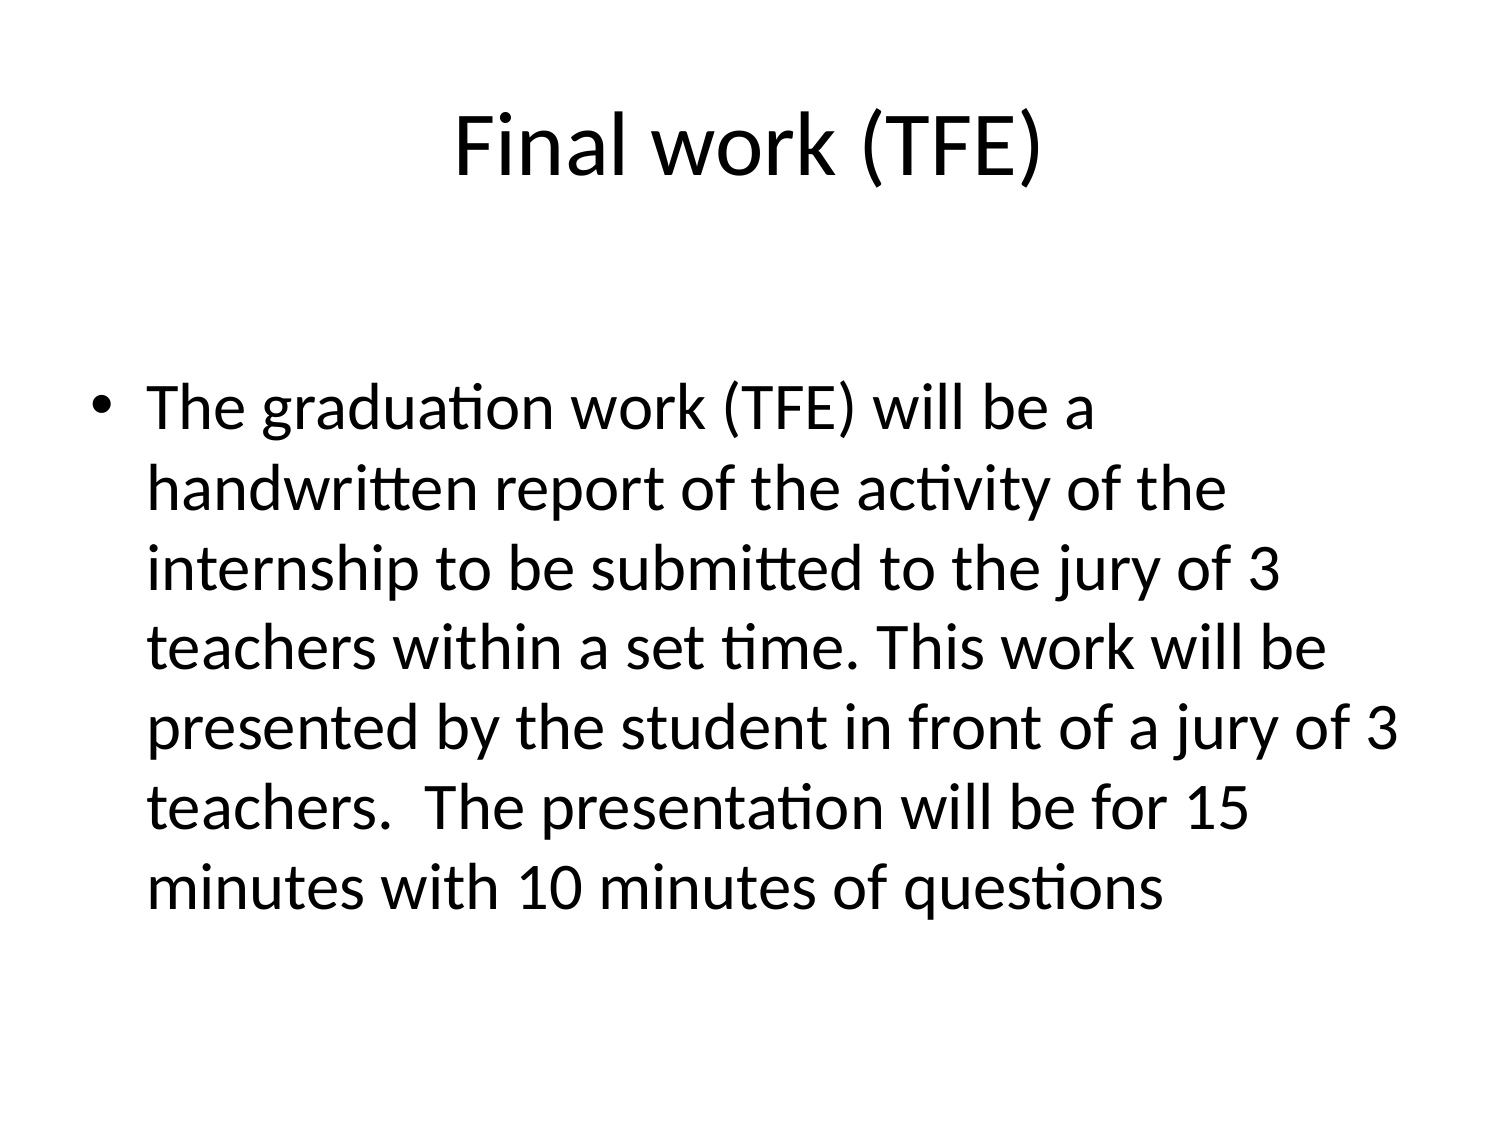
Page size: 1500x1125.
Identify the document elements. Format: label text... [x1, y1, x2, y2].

list The graduation work (TFE) will be a handwritten report of the activity of the internship to be submitted to the jury of 3 teachers within a set time. This work will be presented by the student in front of a jury of 3 teachers. The presentation will be for 15 minutes with 10 minutes of questions [75, 262, 1425, 1005]
title Final work (TFE) [75, 45, 1425, 233]
